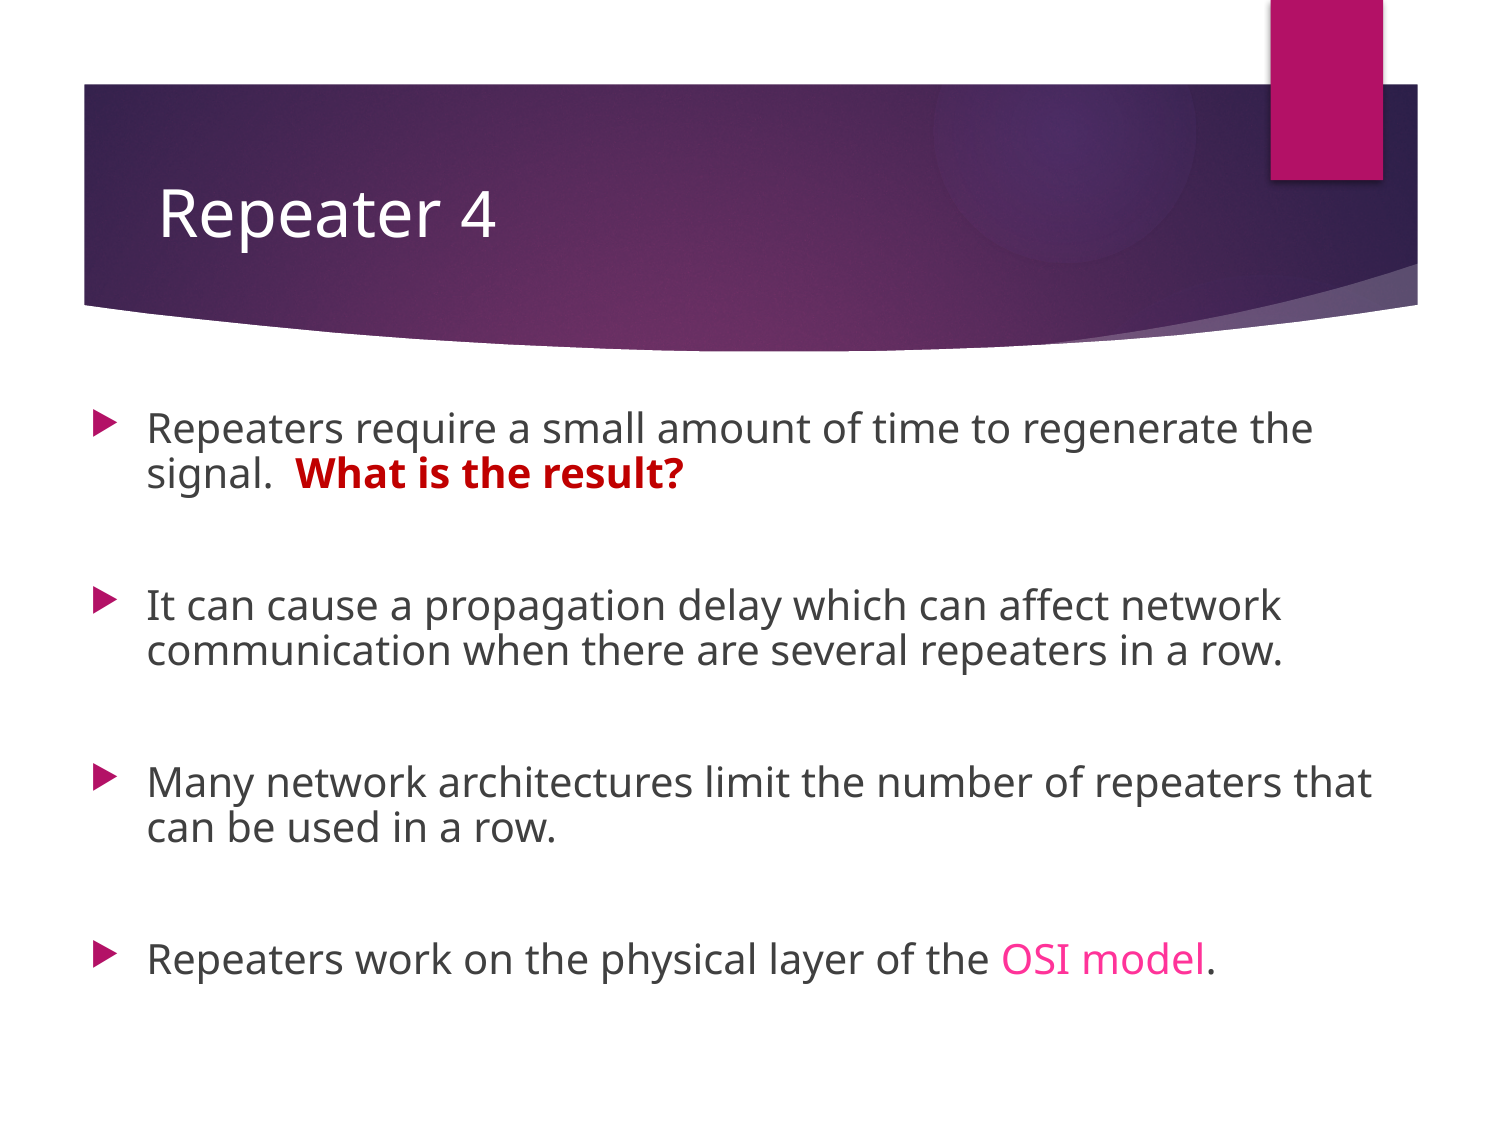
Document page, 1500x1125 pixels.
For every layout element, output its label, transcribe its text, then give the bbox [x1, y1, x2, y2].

list Repeaters require a small amount of time to regenerate the signal. What is the result? It can cause a propagation delay which can affect network communication when there are several repeaters in a row. Many network architectures limit the number of repeaters that can be used in a row. Repeaters work on the physical layer of the OSI model. [75, 399, 1450, 1013]
title 4 Repeater [142, 152, 1183, 269]
